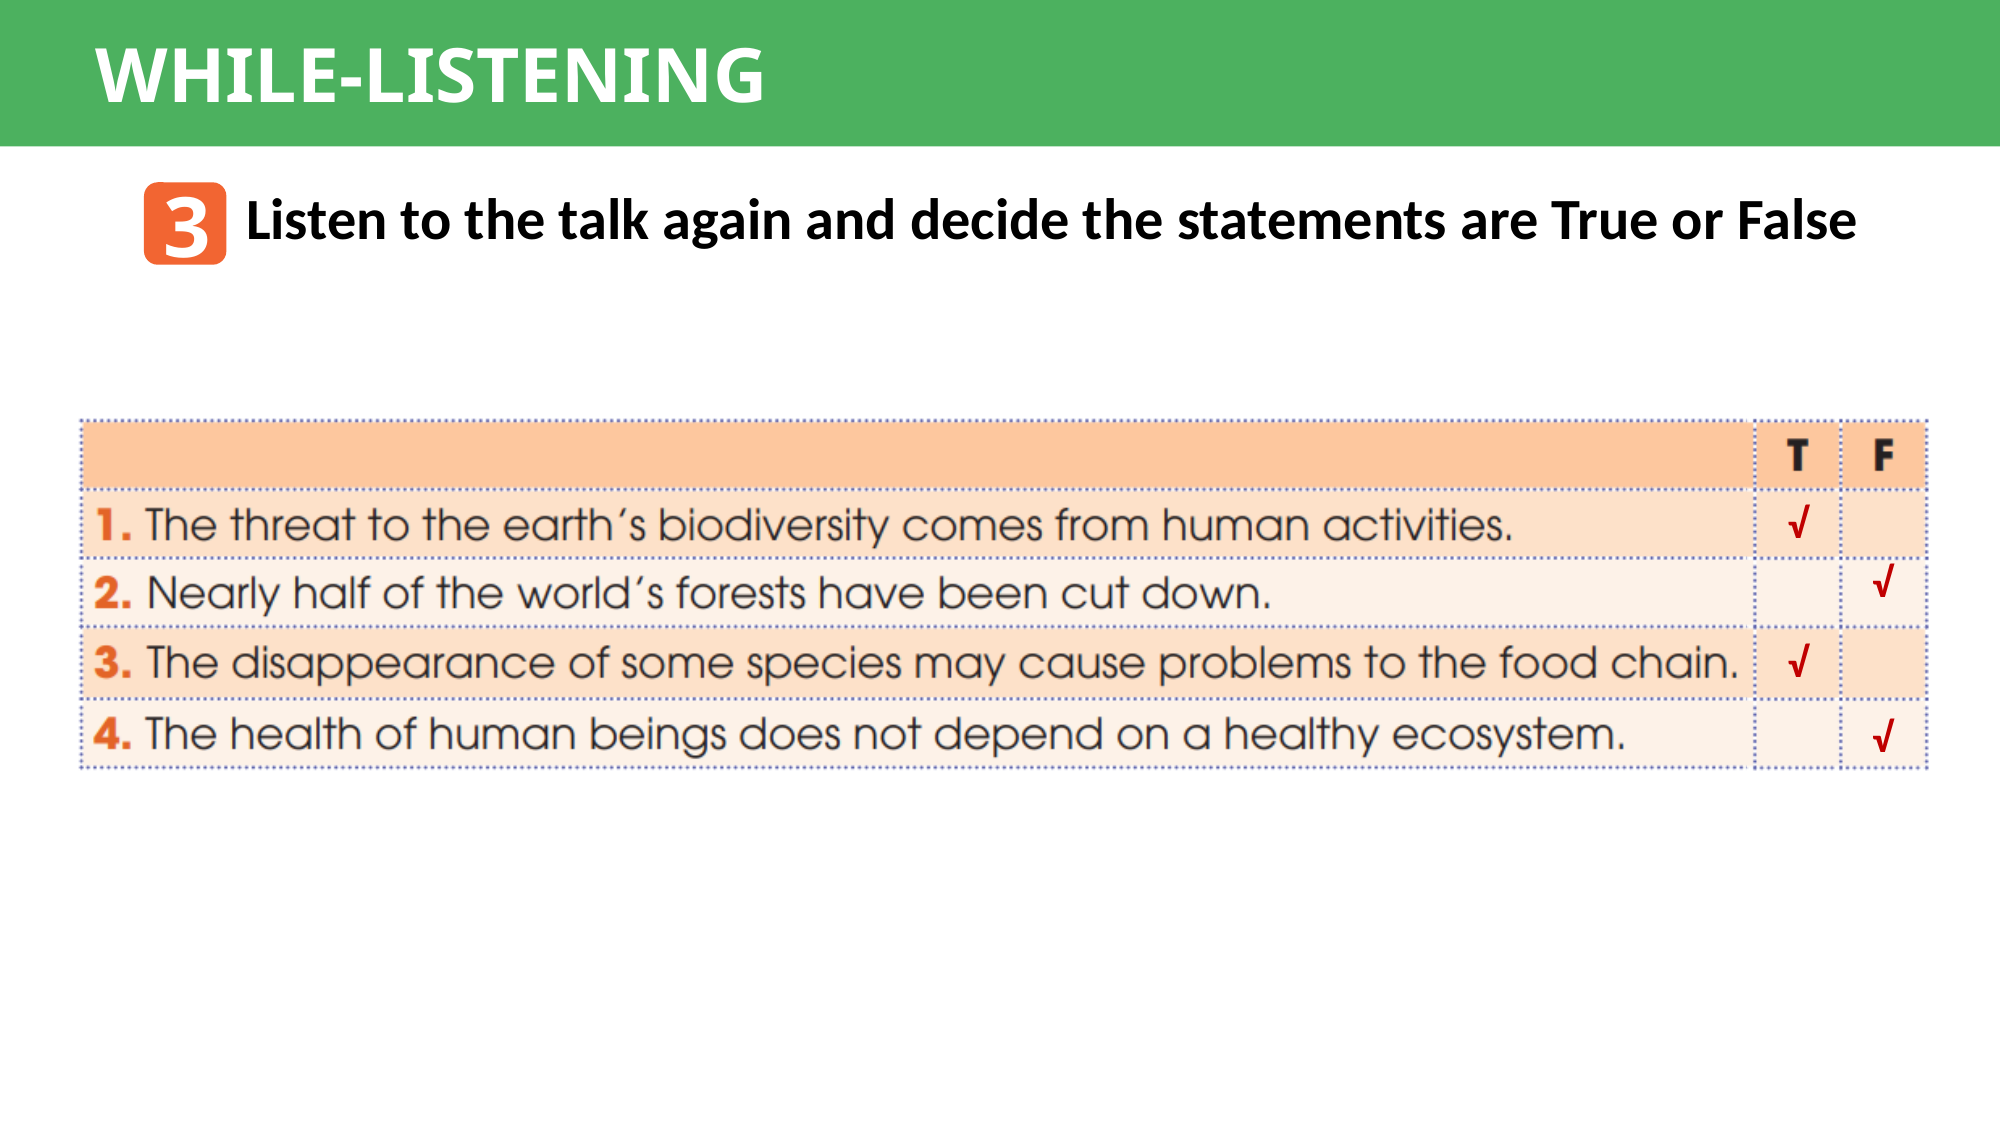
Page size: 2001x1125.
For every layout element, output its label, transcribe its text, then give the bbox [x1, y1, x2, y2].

text_box Listen to the talk again and decide the statements are True or False [231, 174, 1913, 260]
text_box [0, 0, 2000, 147]
text_box [223, 185, 228, 262]
picture [63, 408, 1937, 774]
text_box WHILE-LISTENING [81, 20, 831, 125]
text_box [142, 184, 148, 263]
text_box 3 [148, 166, 223, 282]
